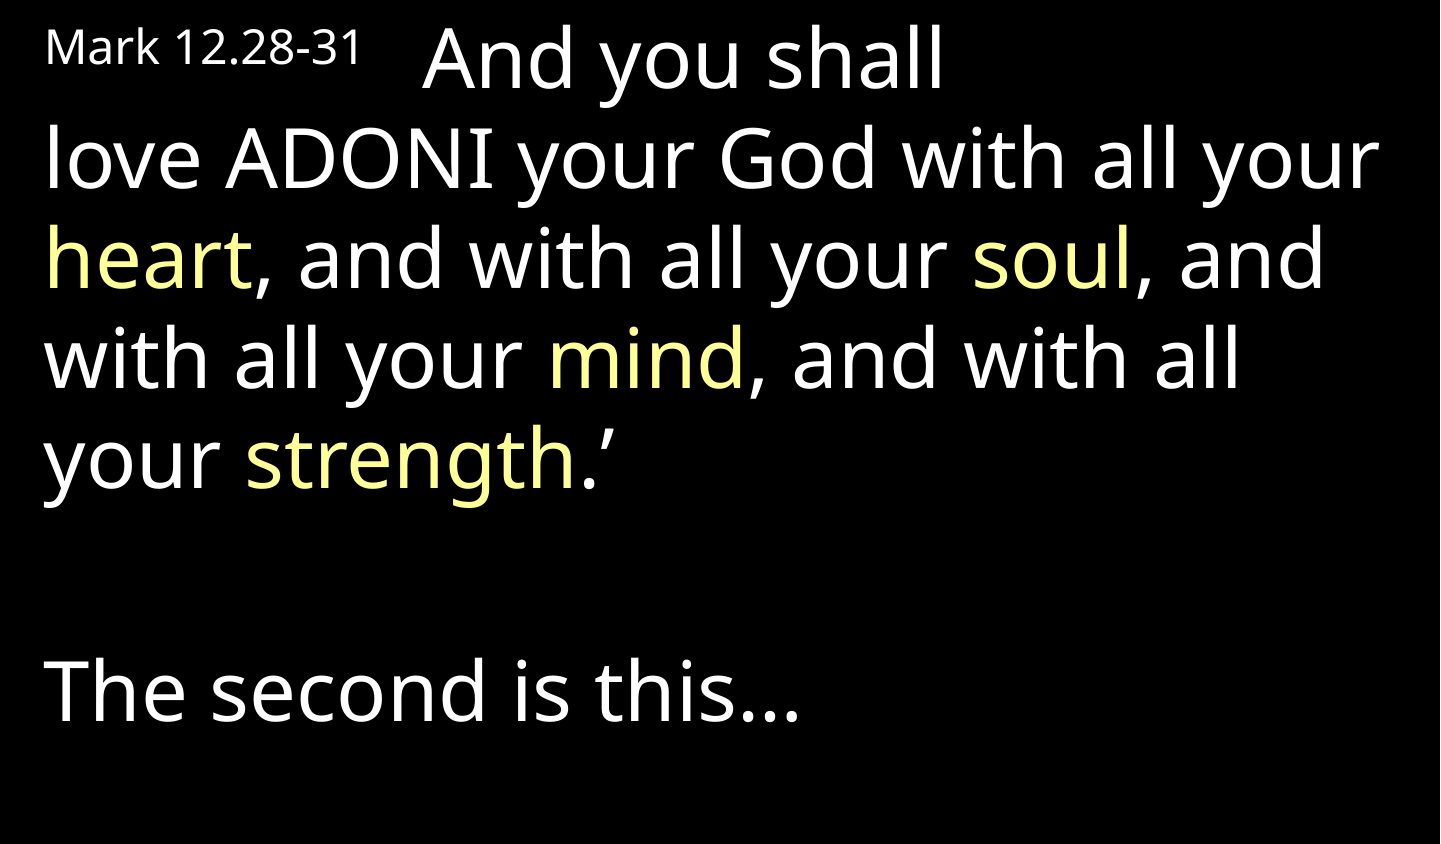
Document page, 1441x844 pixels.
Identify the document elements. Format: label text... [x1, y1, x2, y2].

subtitle Mark 12.28-31 And you shall love Adoni your God with all your heart, and with all your soul, and with all your mind, and with all your strength.’ The second is this… [32, 0, 1408, 844]
